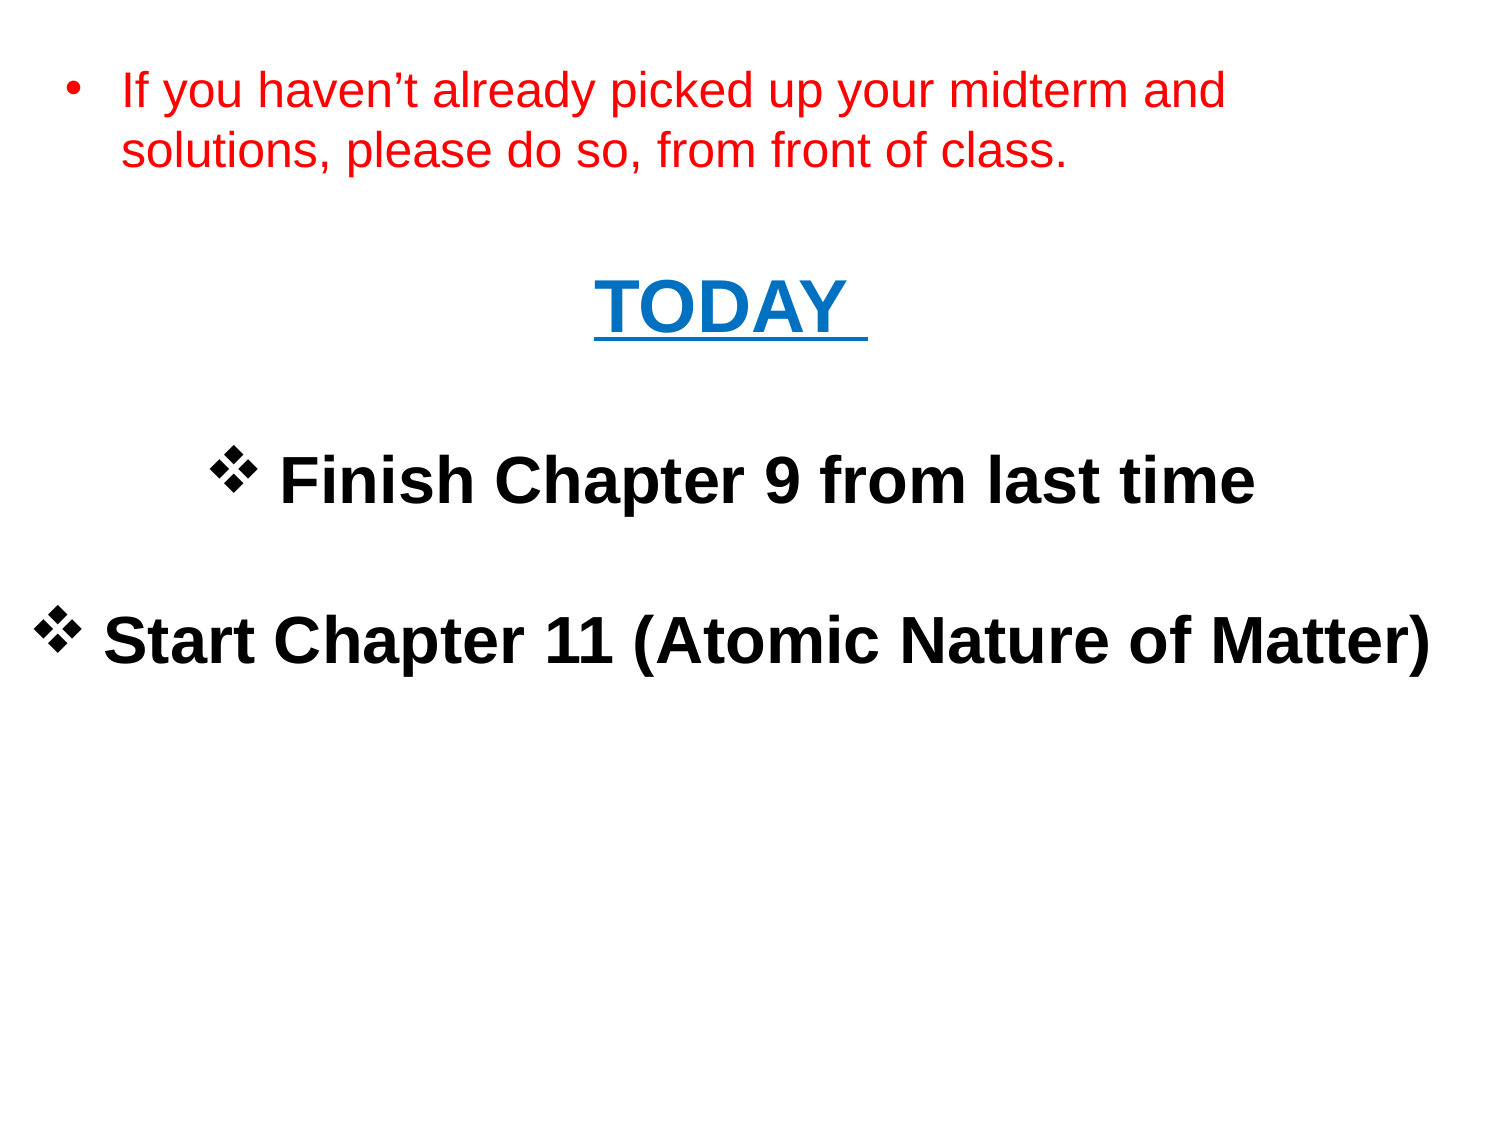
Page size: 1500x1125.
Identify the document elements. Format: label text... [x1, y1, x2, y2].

text_box If you haven’t already picked up your midterm and solutions, please do so, from front of class. [49, 49, 1413, 185]
text_box TODAY Finish Chapter 9 from last time Start Chapter 11 (Atomic Nature of Matter) [0, 249, 1463, 865]
